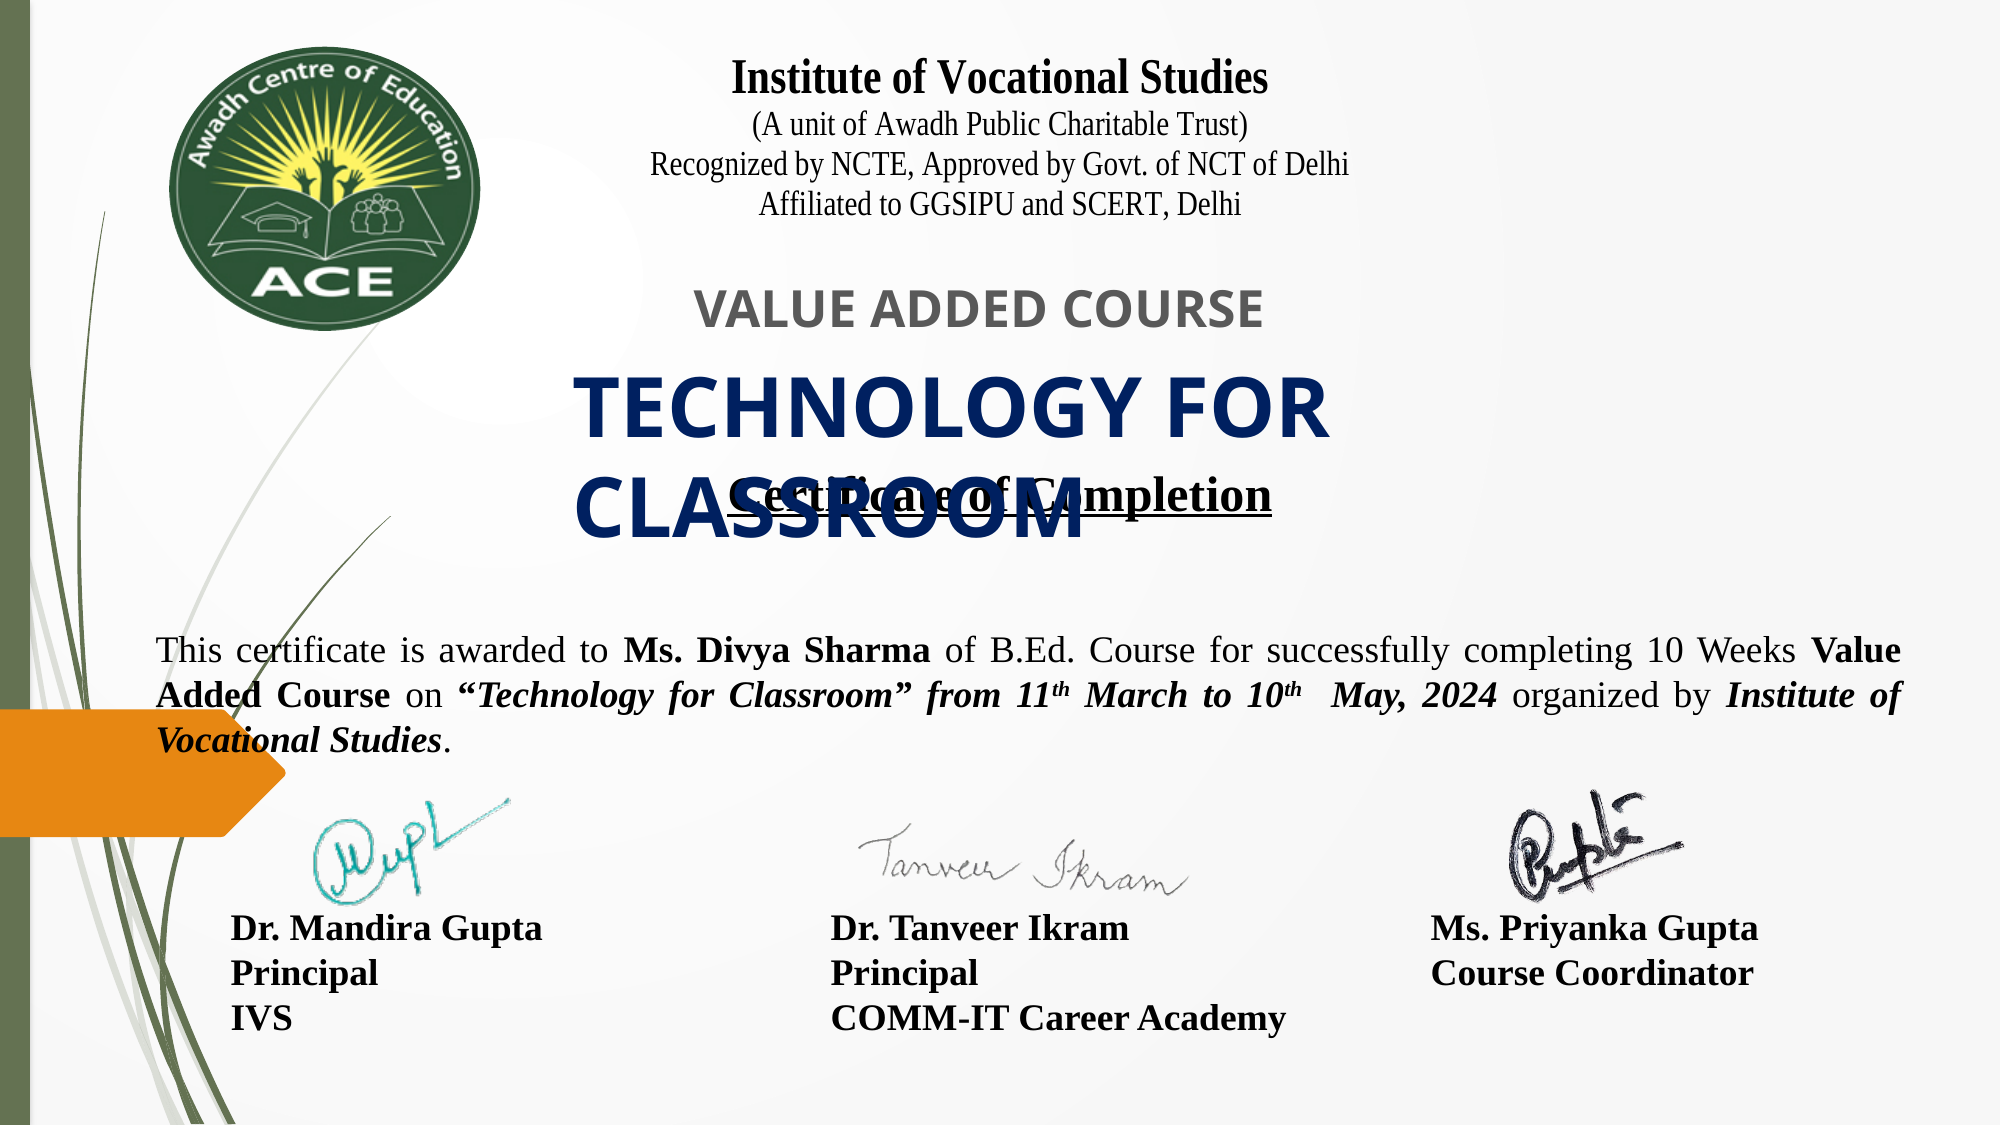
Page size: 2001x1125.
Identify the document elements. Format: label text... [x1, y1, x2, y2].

text_box This certificate is awarded to Ms. Divya Sharma of B.Ed. Course for successfully completing 10 Weeks Value Added Course on “Technology for Classroom” from 11th March to 10th May, 2024 organized by Institute of Vocational Studies. [140, 617, 1916, 768]
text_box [302, 780, 1697, 913]
text_box Dr. Mandira Gupta Dr. Tanveer Ikram Ms. Priyanka Gupta Principal Principal Course Coordinator IVS COMM-IT Career Academy [65, 895, 1825, 1046]
subtitle VALUE ADDED COURSE [678, 268, 1395, 346]
text_box Certificate of Completion [605, 453, 1395, 529]
picture [168, 46, 1676, 332]
text_box TECHNOLOGY FOR CLASSROOM [557, 346, 1553, 425]
